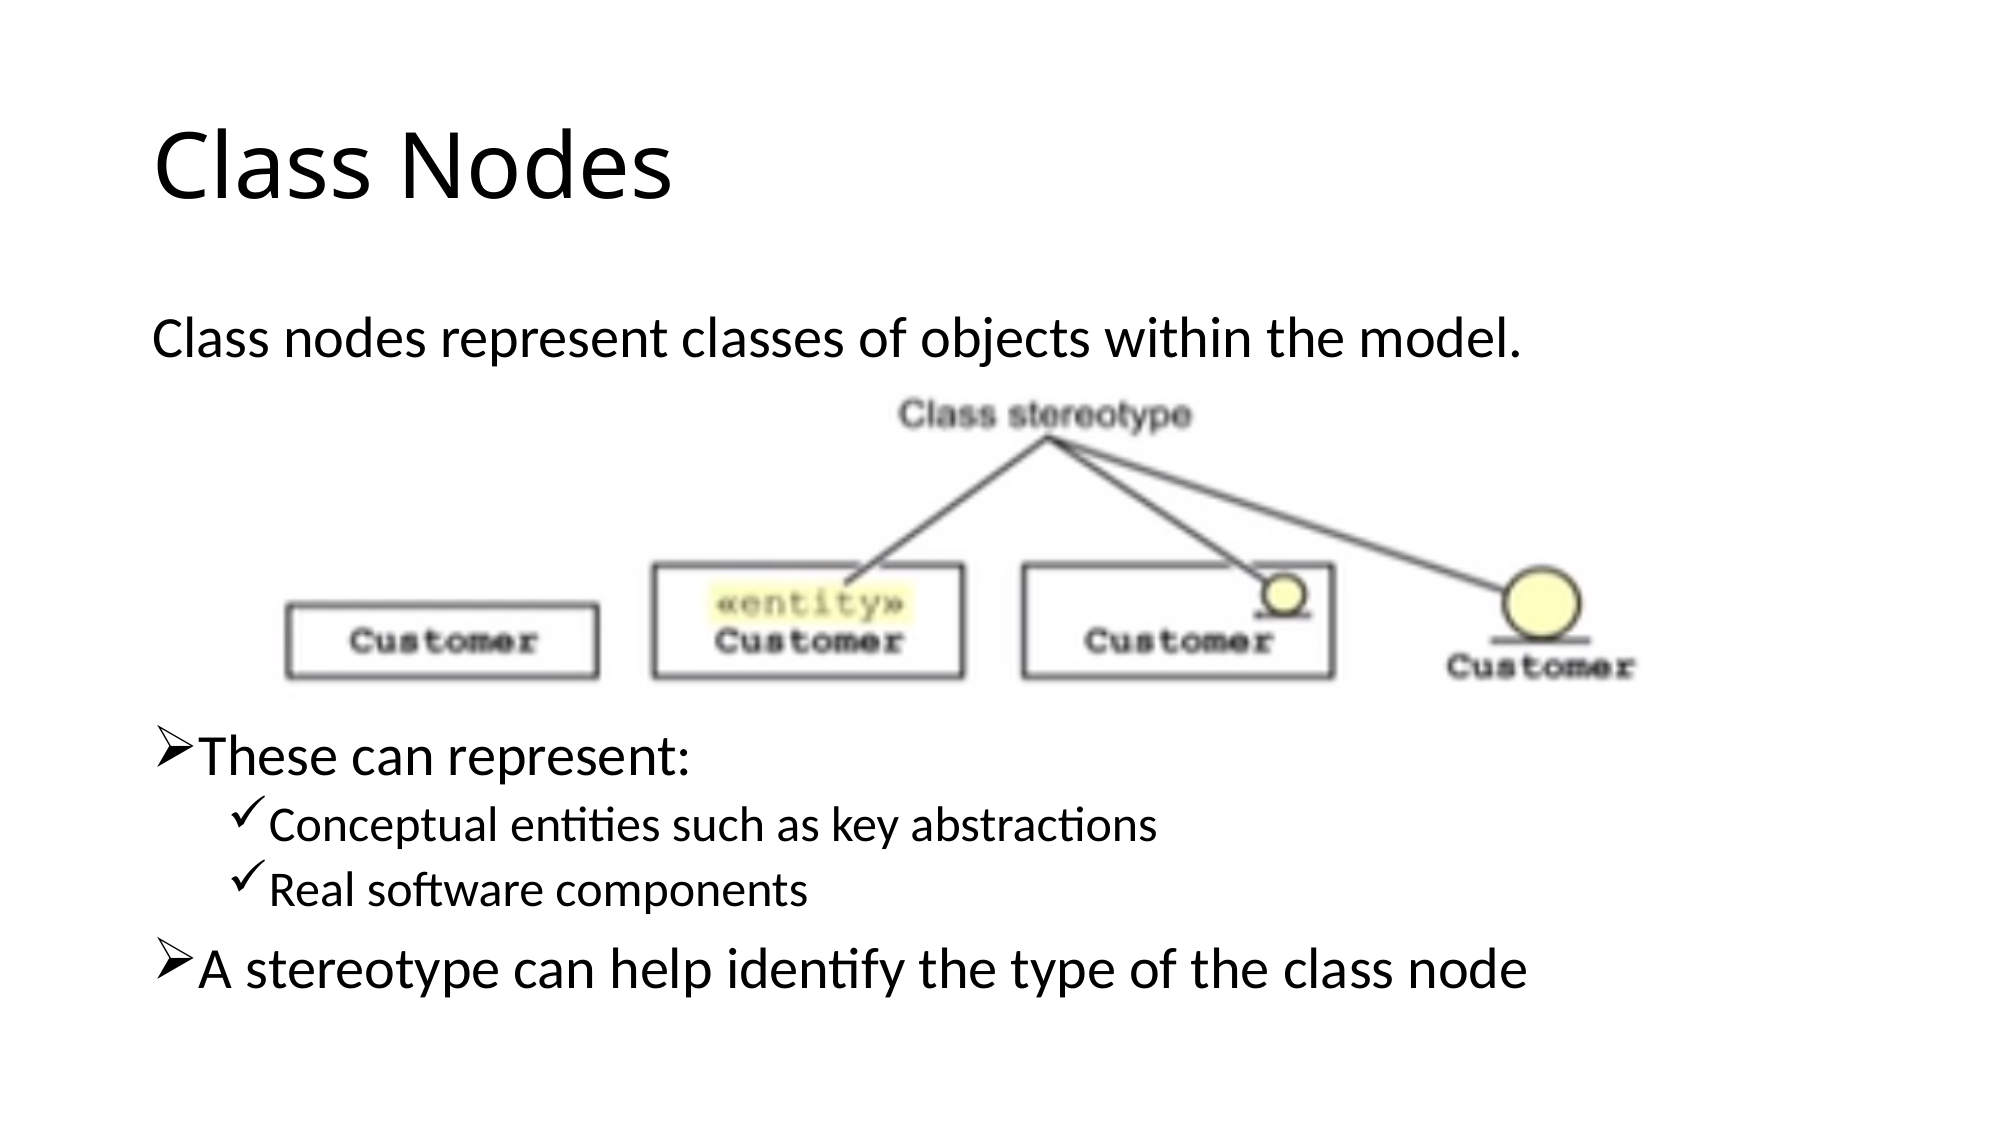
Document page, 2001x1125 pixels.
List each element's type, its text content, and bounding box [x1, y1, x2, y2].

list Class nodes represent classes of objects within the model. These can represent: Conceptual entities such as key abstractions Real software components A stereotype can help identify the type of the class node [137, 299, 1904, 1025]
title Class Nodes [137, 59, 1863, 278]
picture [271, 379, 1666, 710]
